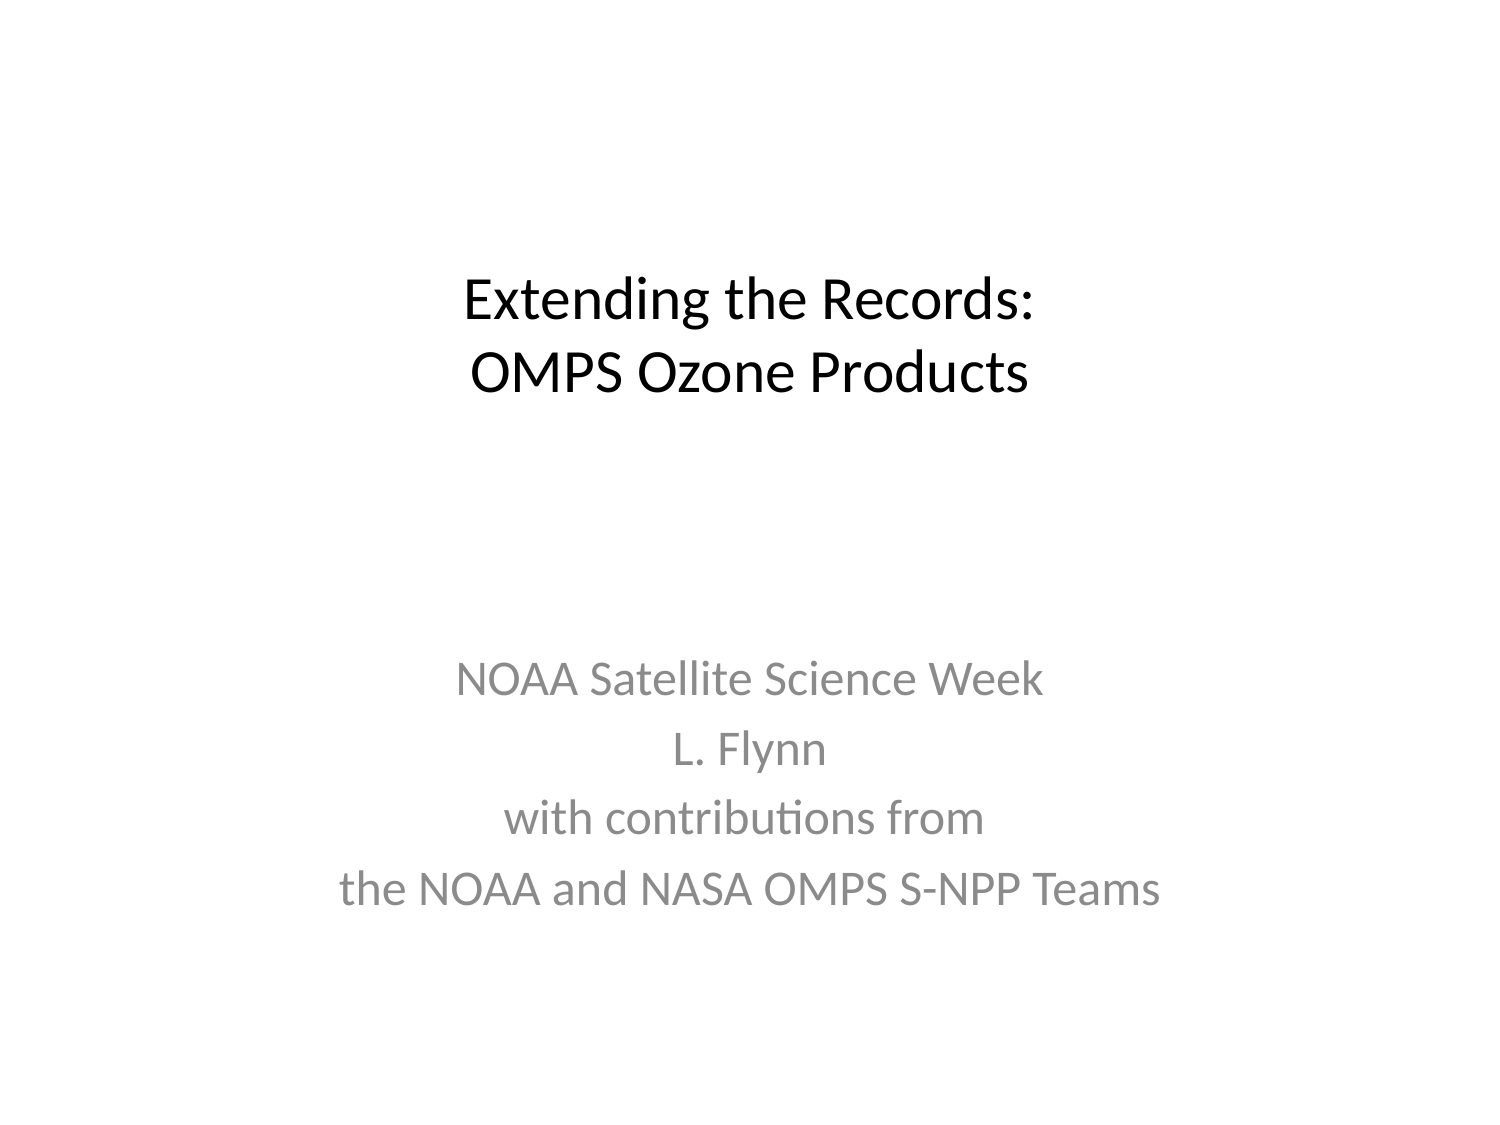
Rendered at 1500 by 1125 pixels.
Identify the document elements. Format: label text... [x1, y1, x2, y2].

subtitle NOAA Satellite Science Week L. Flynn with contributions from the NOAA and NASA OMPS S-NPP Teams [225, 637, 1275, 925]
title Extending the Records: OMPS Ozone Products [112, 249, 1388, 413]
